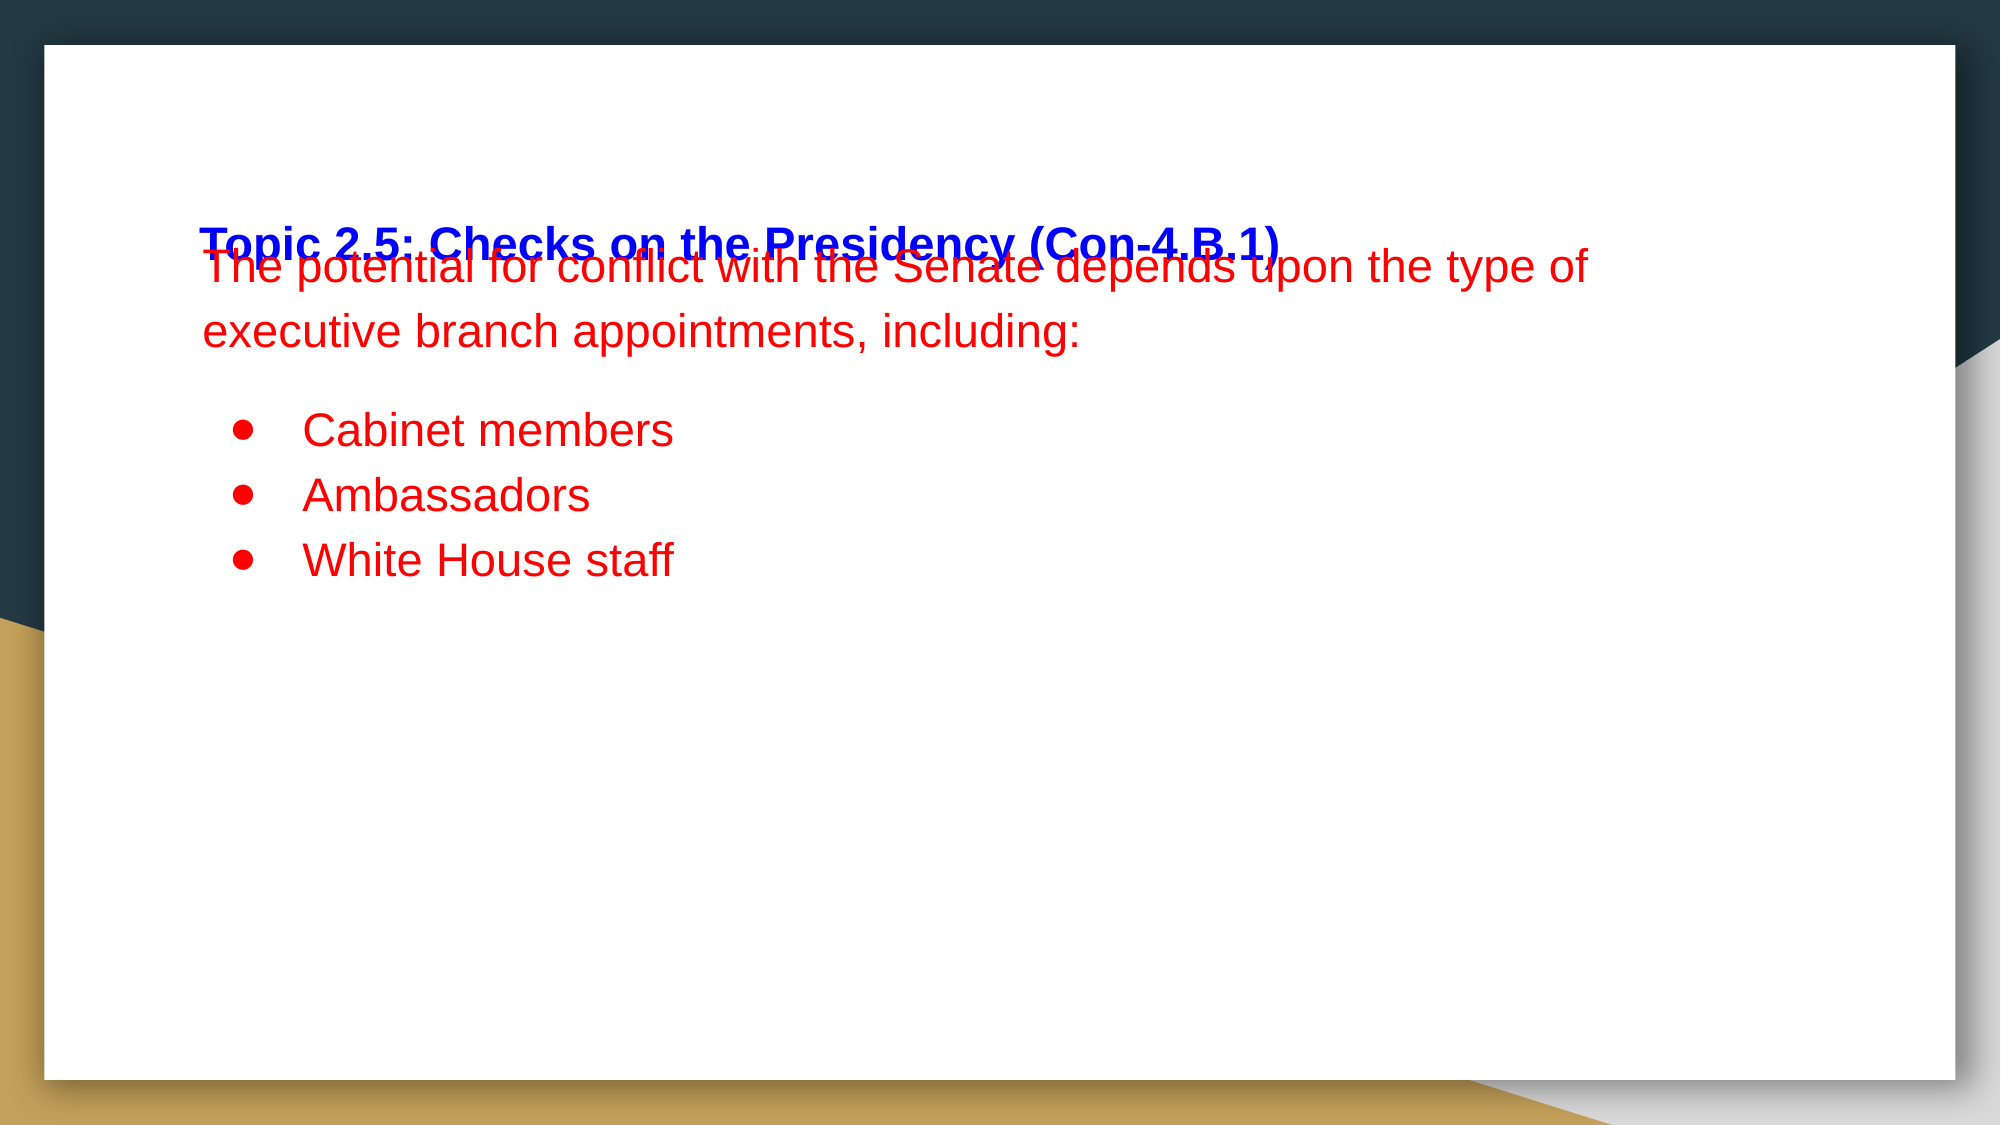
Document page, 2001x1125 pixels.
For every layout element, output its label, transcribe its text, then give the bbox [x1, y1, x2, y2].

title Topic 2.5: Checks on the Presidency (Con-4.B.1) [179, 184, 1821, 394]
list The potential for conflict with the Senate depends upon the type of executive branch appointments, including: Cabinet members Ambassadors White House staff [182, 207, 1807, 942]
